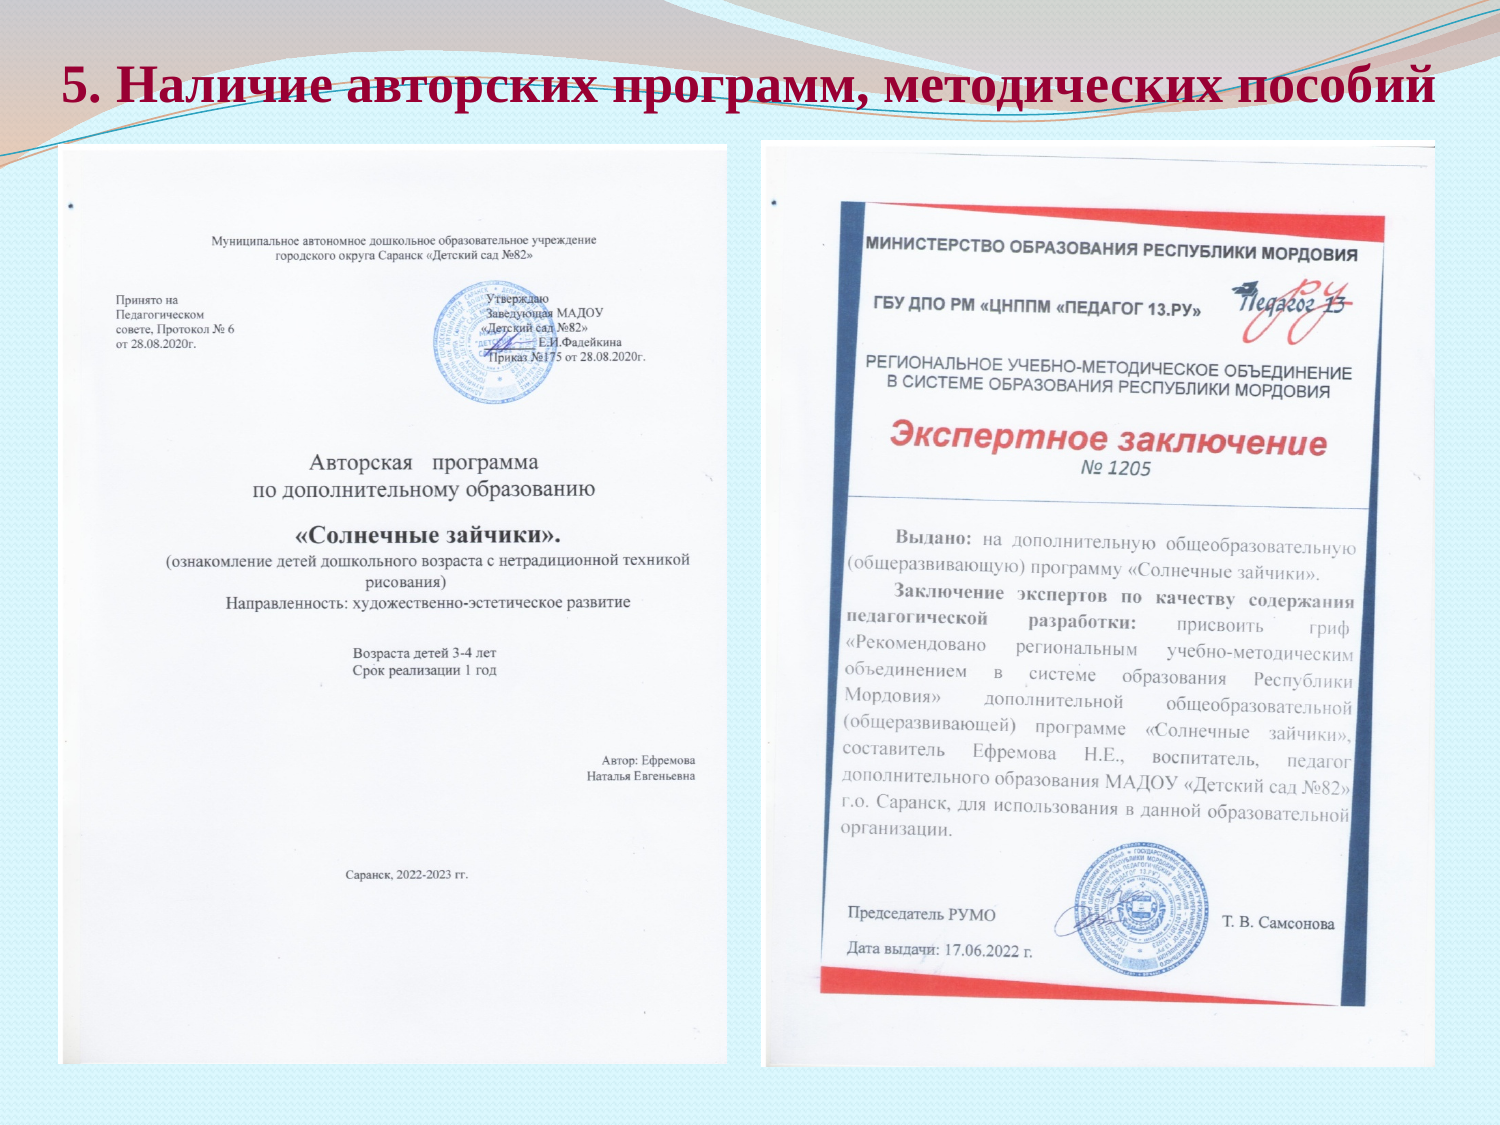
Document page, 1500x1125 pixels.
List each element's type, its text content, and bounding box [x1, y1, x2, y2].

picture [58, 144, 727, 1064]
title 5. Наличие авторских программ, методических пособий [41, 30, 1459, 114]
picture [761, 140, 1436, 1067]
